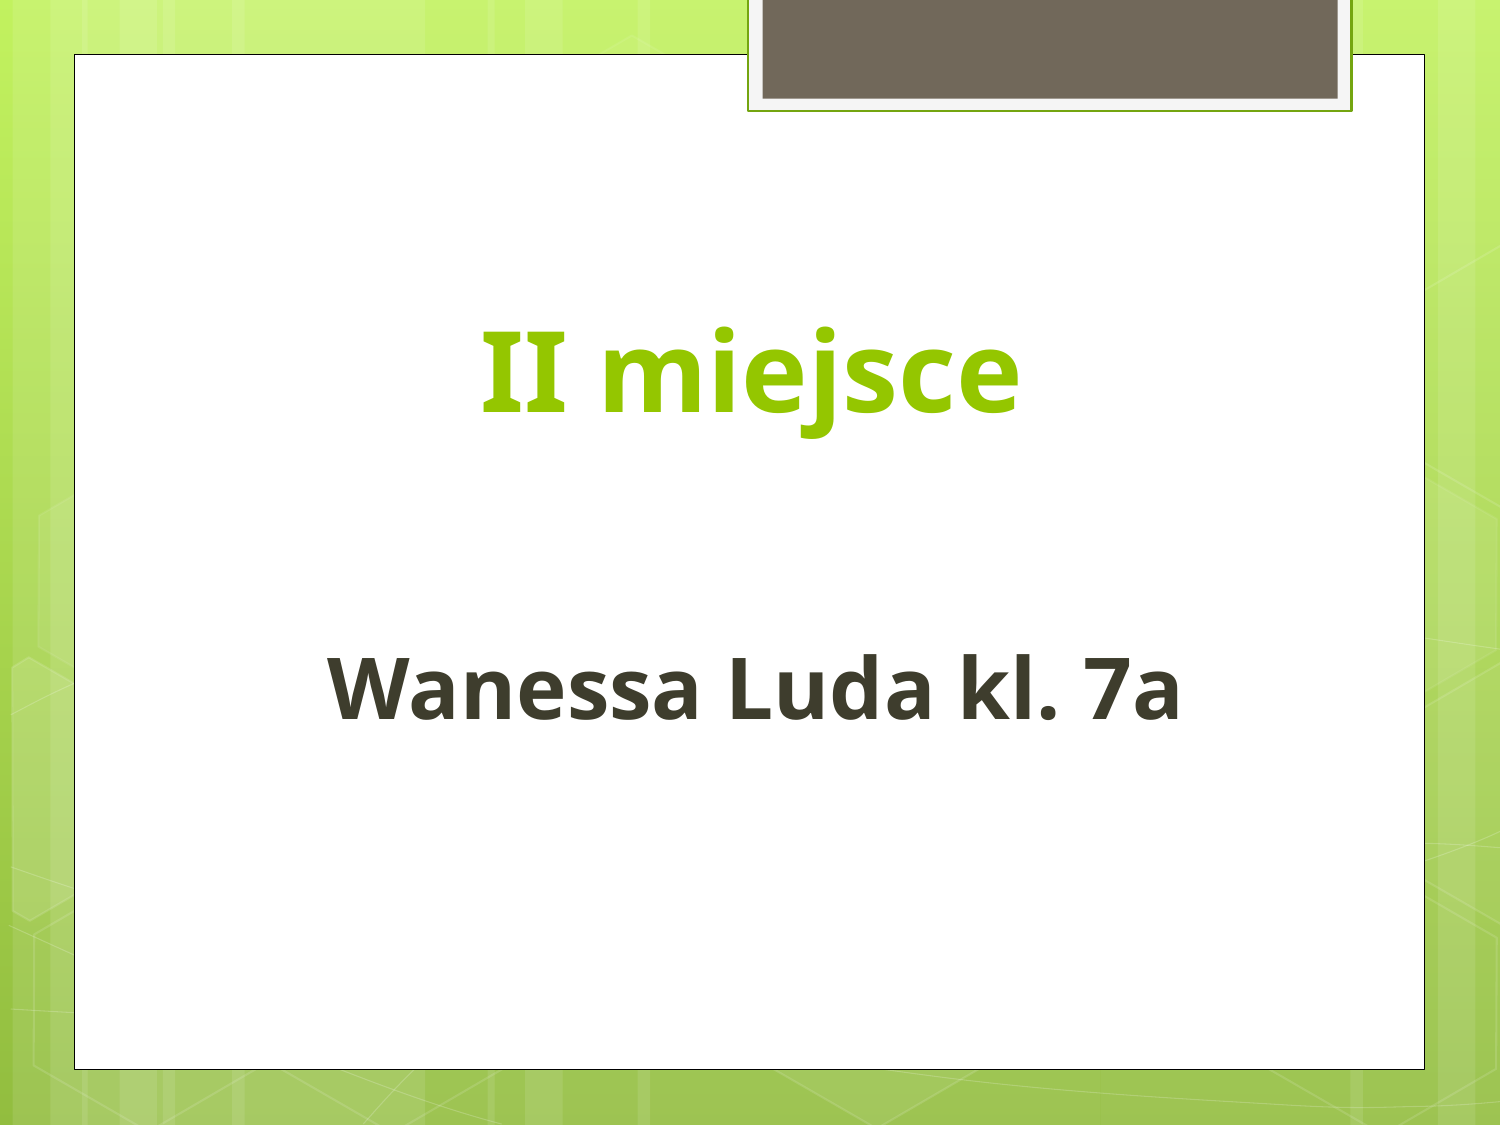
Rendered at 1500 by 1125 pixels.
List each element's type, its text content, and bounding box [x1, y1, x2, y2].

text_box Wanessa Luda kl. 7a [312, 586, 1282, 785]
title II miejsce [465, 243, 1058, 443]
